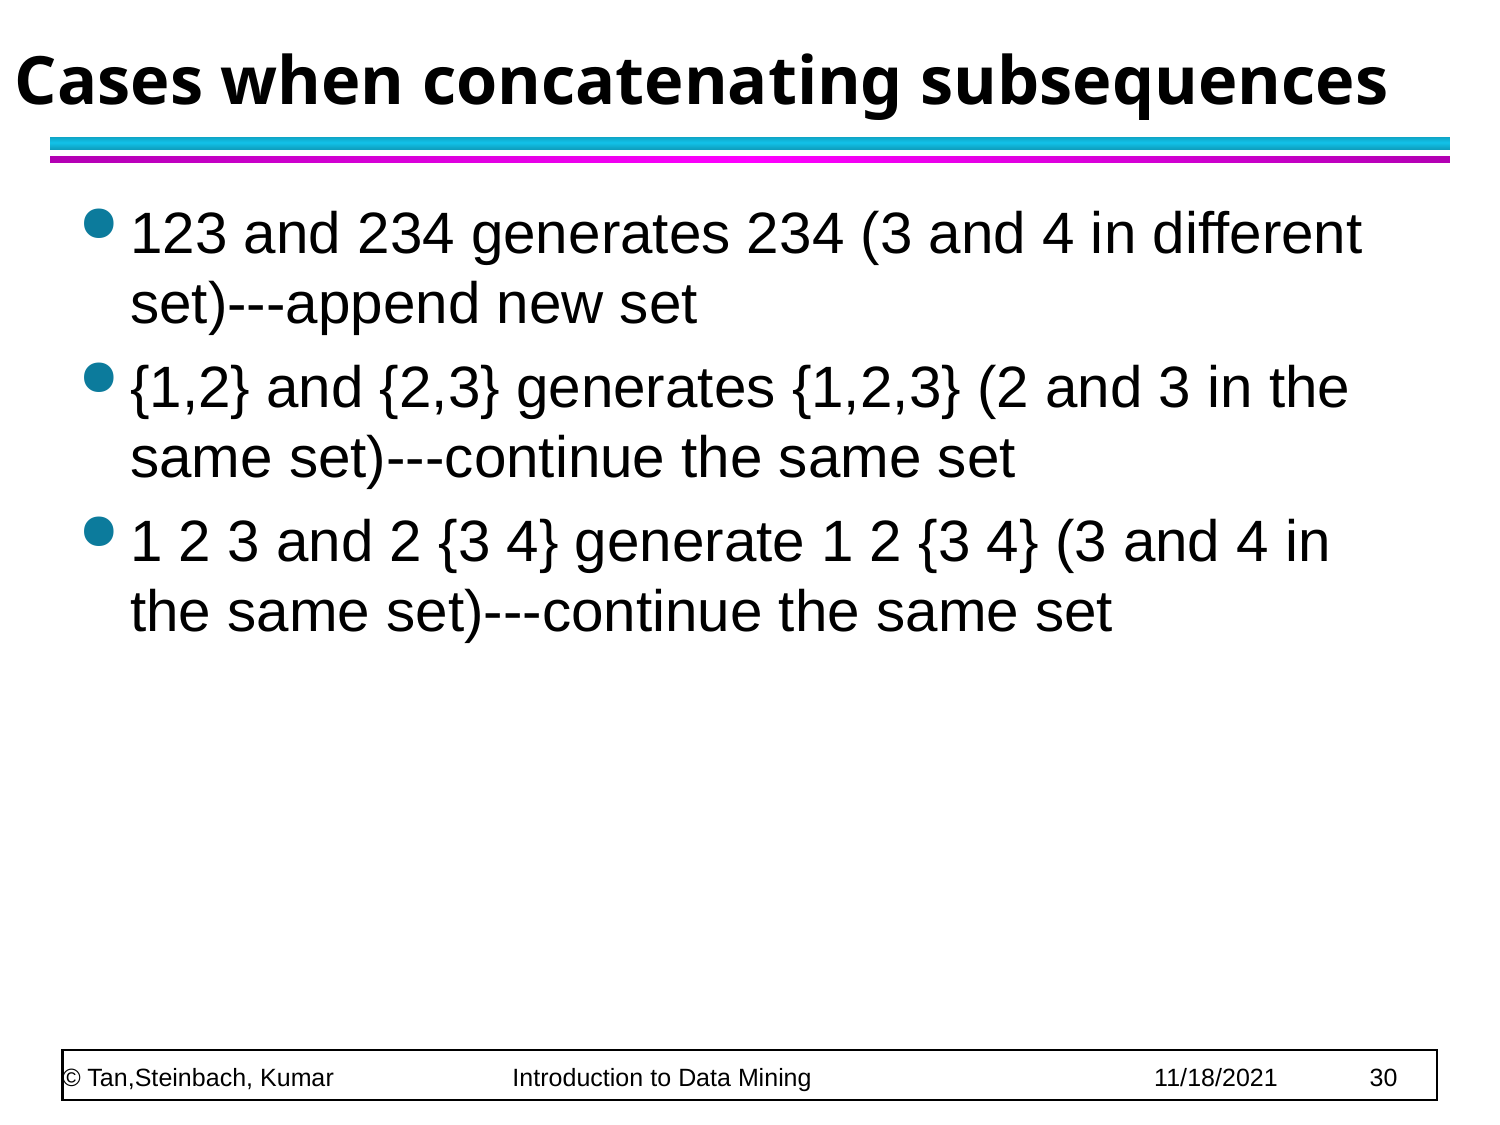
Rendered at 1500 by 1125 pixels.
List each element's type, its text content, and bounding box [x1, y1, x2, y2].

title Cases when concatenating subsequences [0, 24, 1500, 125]
list 123 and 234 generates 234 (3 and 4 in different set)---append new set {1,2} and {2,3} generates {1,2,3} (2 and 3 in the same set)---continue the same set 1 2 3 and 2 {3 4} generate 1 2 {3 4} (3 and 4 in the same set)---continue the same set [67, 187, 1432, 1038]
